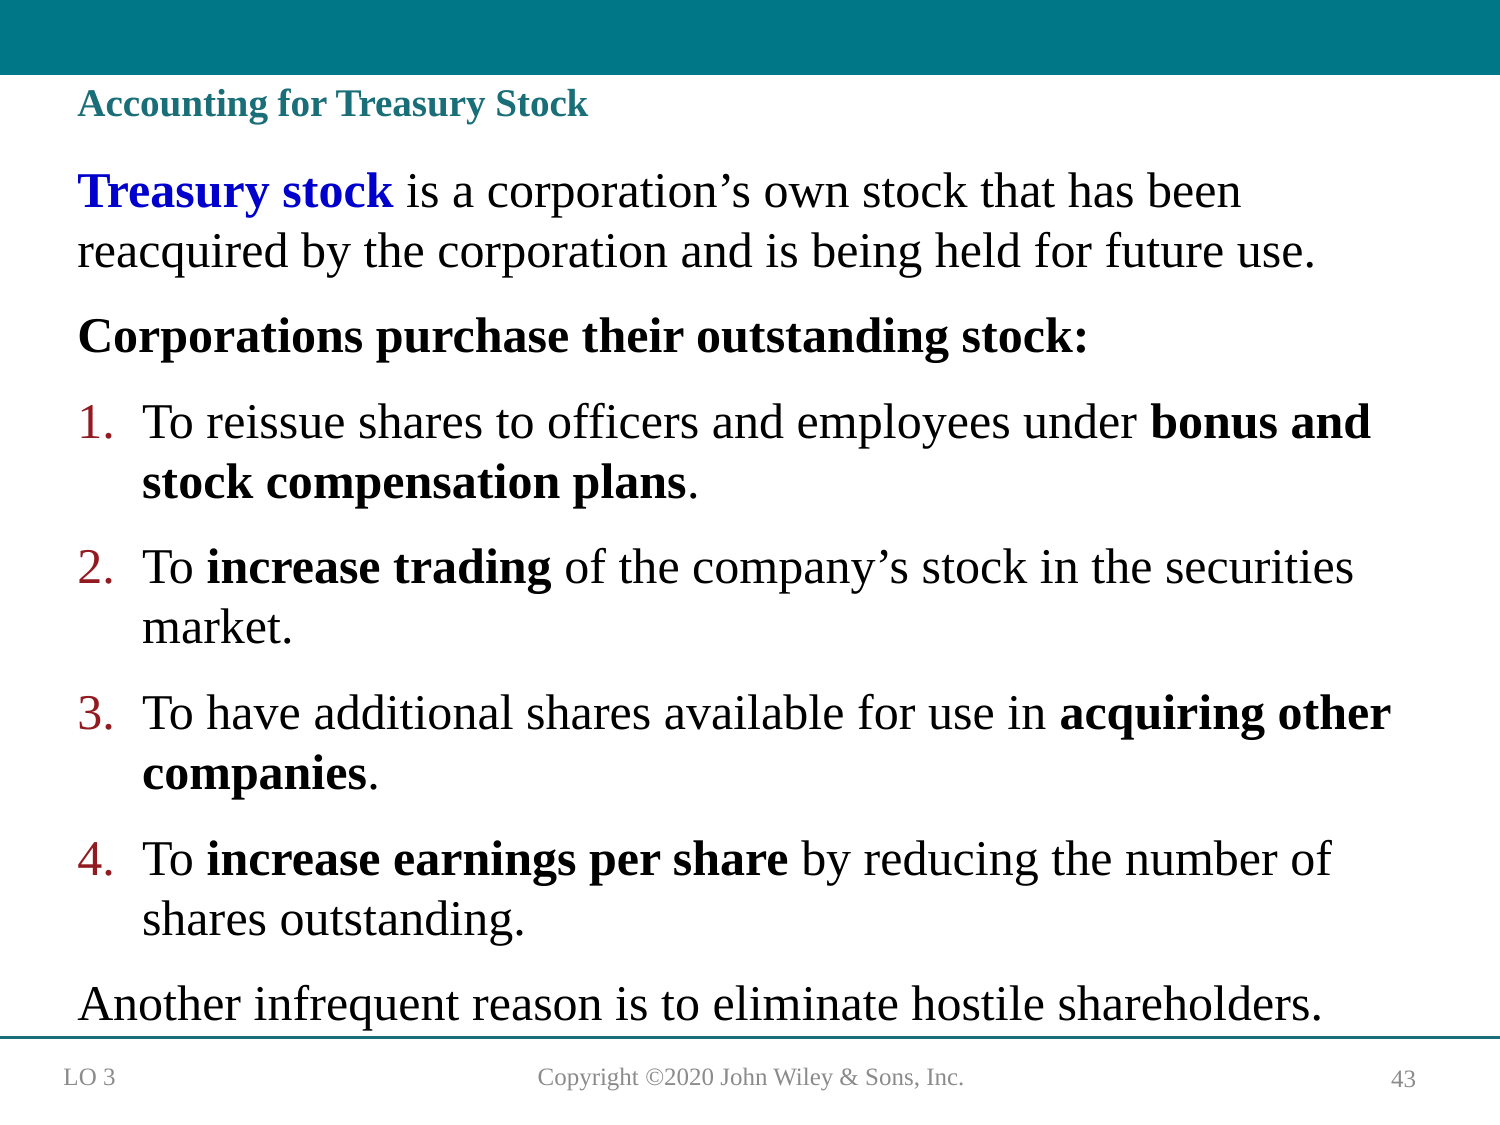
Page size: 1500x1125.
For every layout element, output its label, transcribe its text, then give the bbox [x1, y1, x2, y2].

list Treasury stock is a corporation’s own stock that has been reacquired by the corporation and is being held for future use. Corporations purchase their outstanding stock: To reissue shares to officers and employees under bonus and stock compensation plans. To increase trading of the company’s stock in the securities market. To have additional shares available for use in acquiring other companies. To increase earnings per share by reducing the number of shares outstanding. Another infrequent reason is to eliminate hostile shareholders. [62, 149, 1450, 1025]
list L O 3 [48, 1056, 224, 1099]
title Accounting for Treasury Stock [62, 75, 1447, 149]
